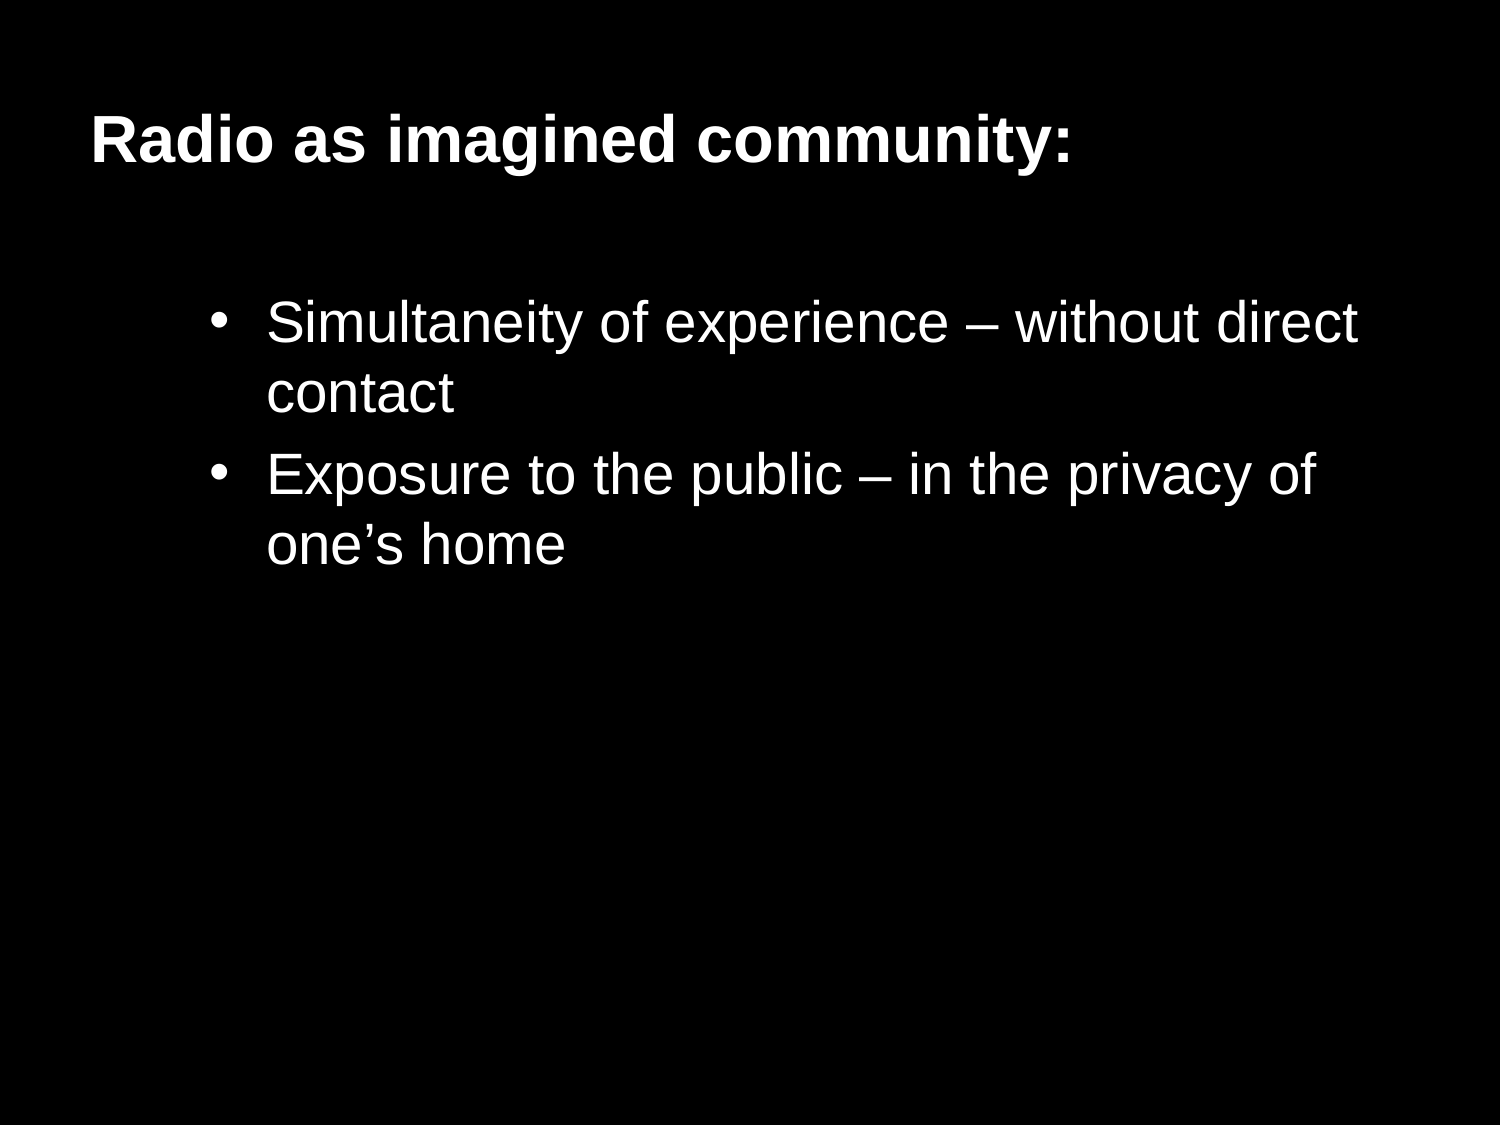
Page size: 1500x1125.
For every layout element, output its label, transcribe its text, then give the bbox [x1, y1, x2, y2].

list Simultaneity of experience – without direct contact Exposure to the public – in the privacy of one’s home [194, 277, 1406, 1125]
text_box Radio as imagined community: [75, 88, 1405, 353]
